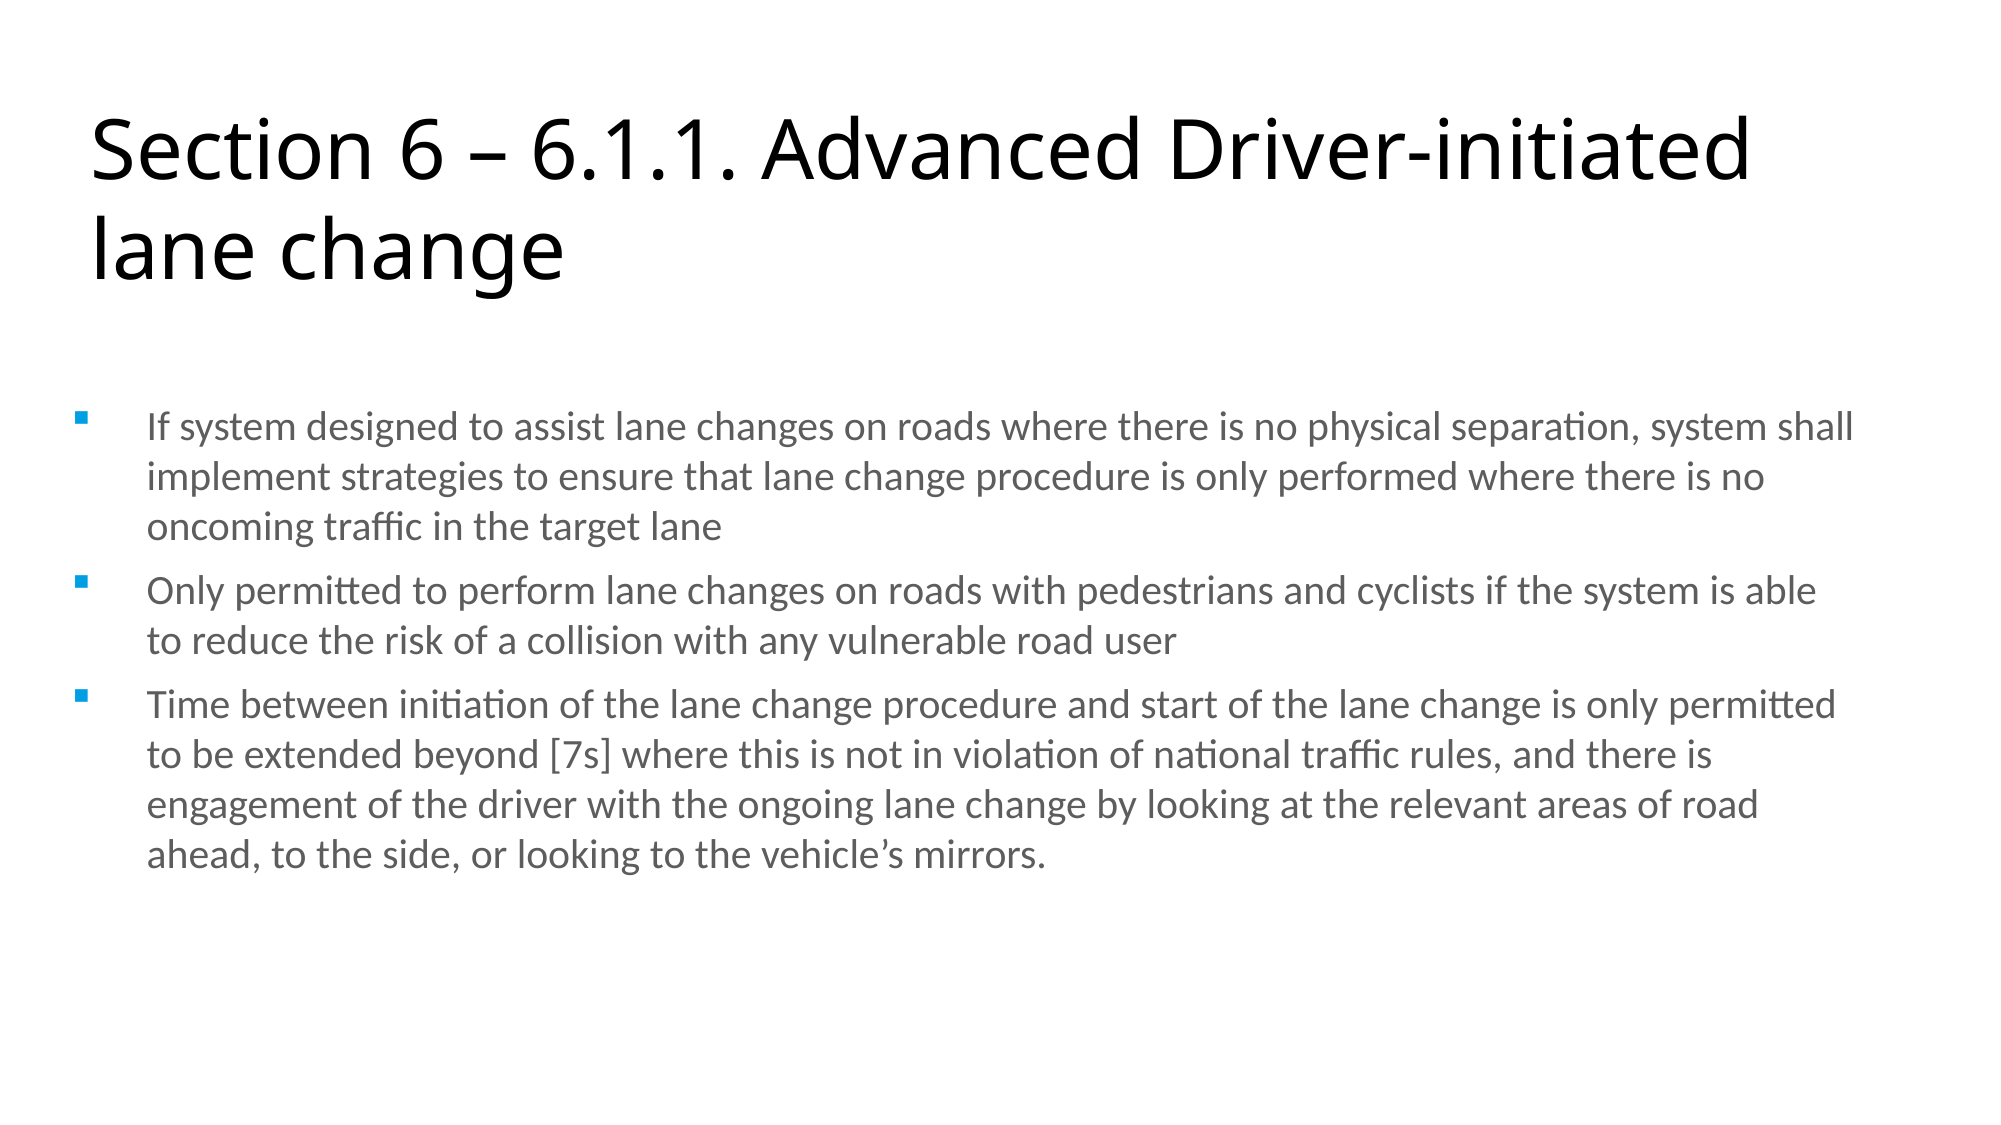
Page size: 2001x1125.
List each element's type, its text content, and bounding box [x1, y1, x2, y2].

text_box If system designed to assist lane changes on roads where there is no physical separation, system shall implement strategies to ensure that lane change procedure is only performed where there is no oncoming traffic in the target lane Only permitted to perform lane changes on roads with pedestrians and cyclists if the system is able to reduce the risk of a collision with any vulnerable road user Time between initiation of the lane change procedure and start of the lane change is only permitted to be extended beyond [7s] where this is not in violation of national traffic rules, and there is engagement of the driver with the ongoing lane change by looking at the relevant areas of road ahead, to the side, or looking to the vehicle’s mirrors. [56, 391, 1873, 734]
text_box Section 6 – 6.1.1. Advanced Driver-initiated lane change [75, 89, 1849, 212]
